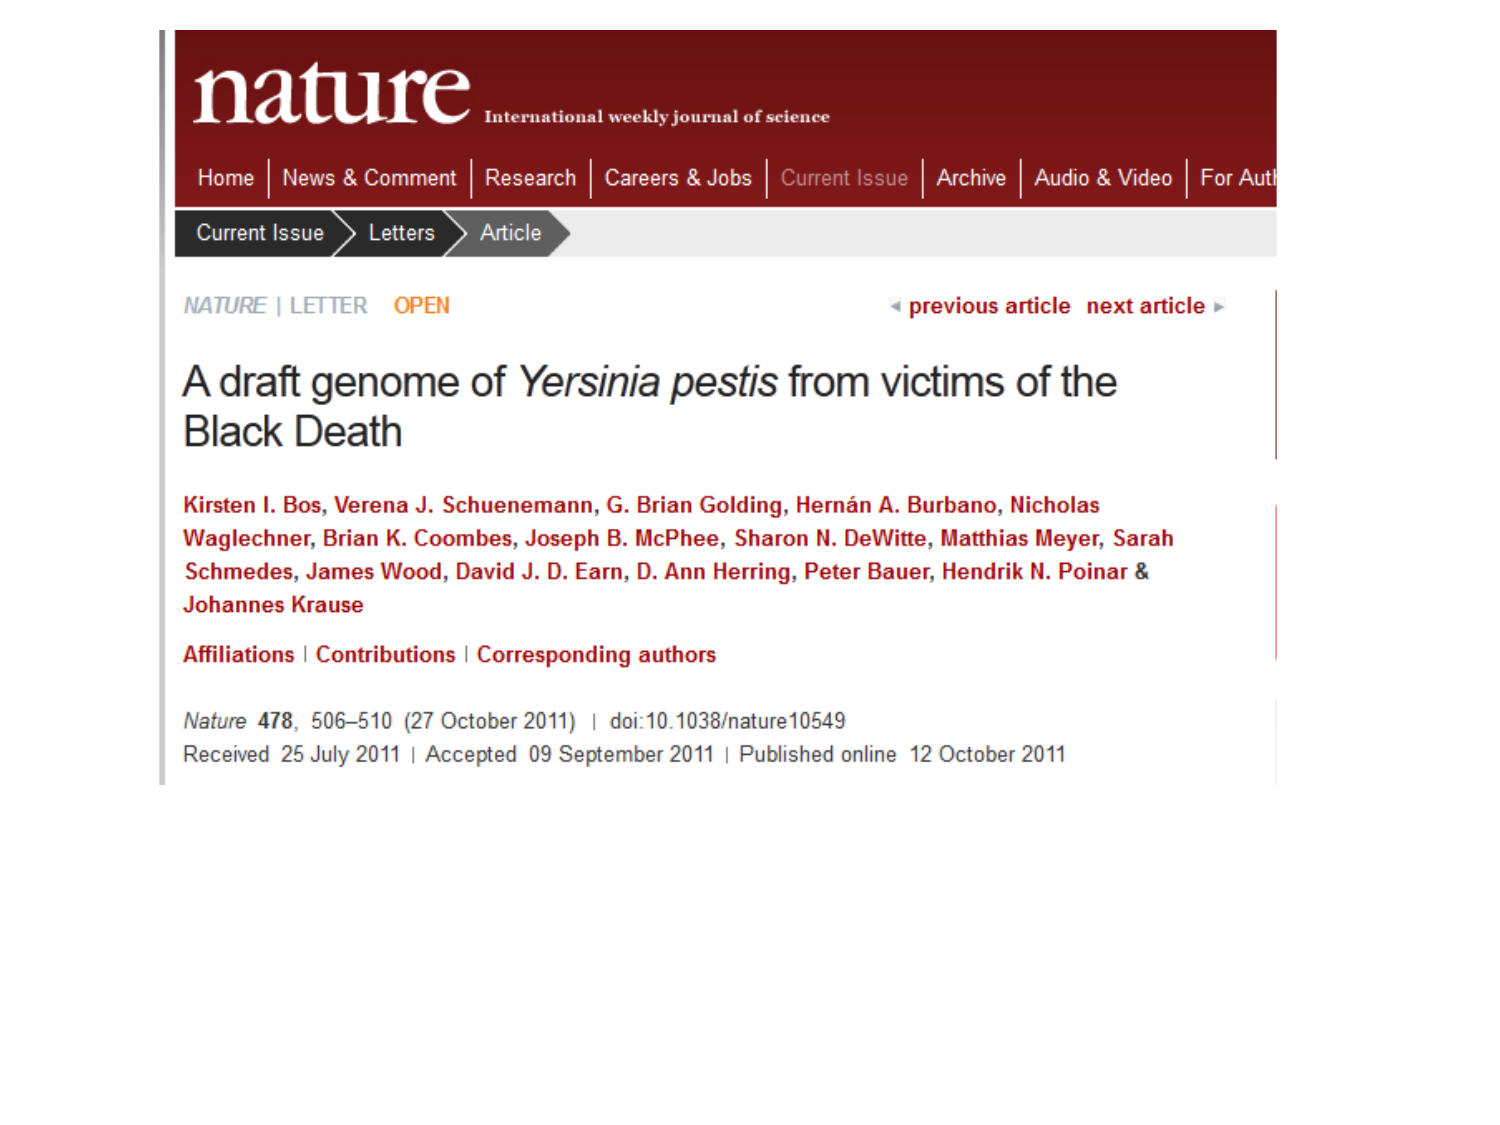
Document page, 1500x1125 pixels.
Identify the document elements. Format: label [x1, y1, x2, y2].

picture [159, 30, 1277, 785]
